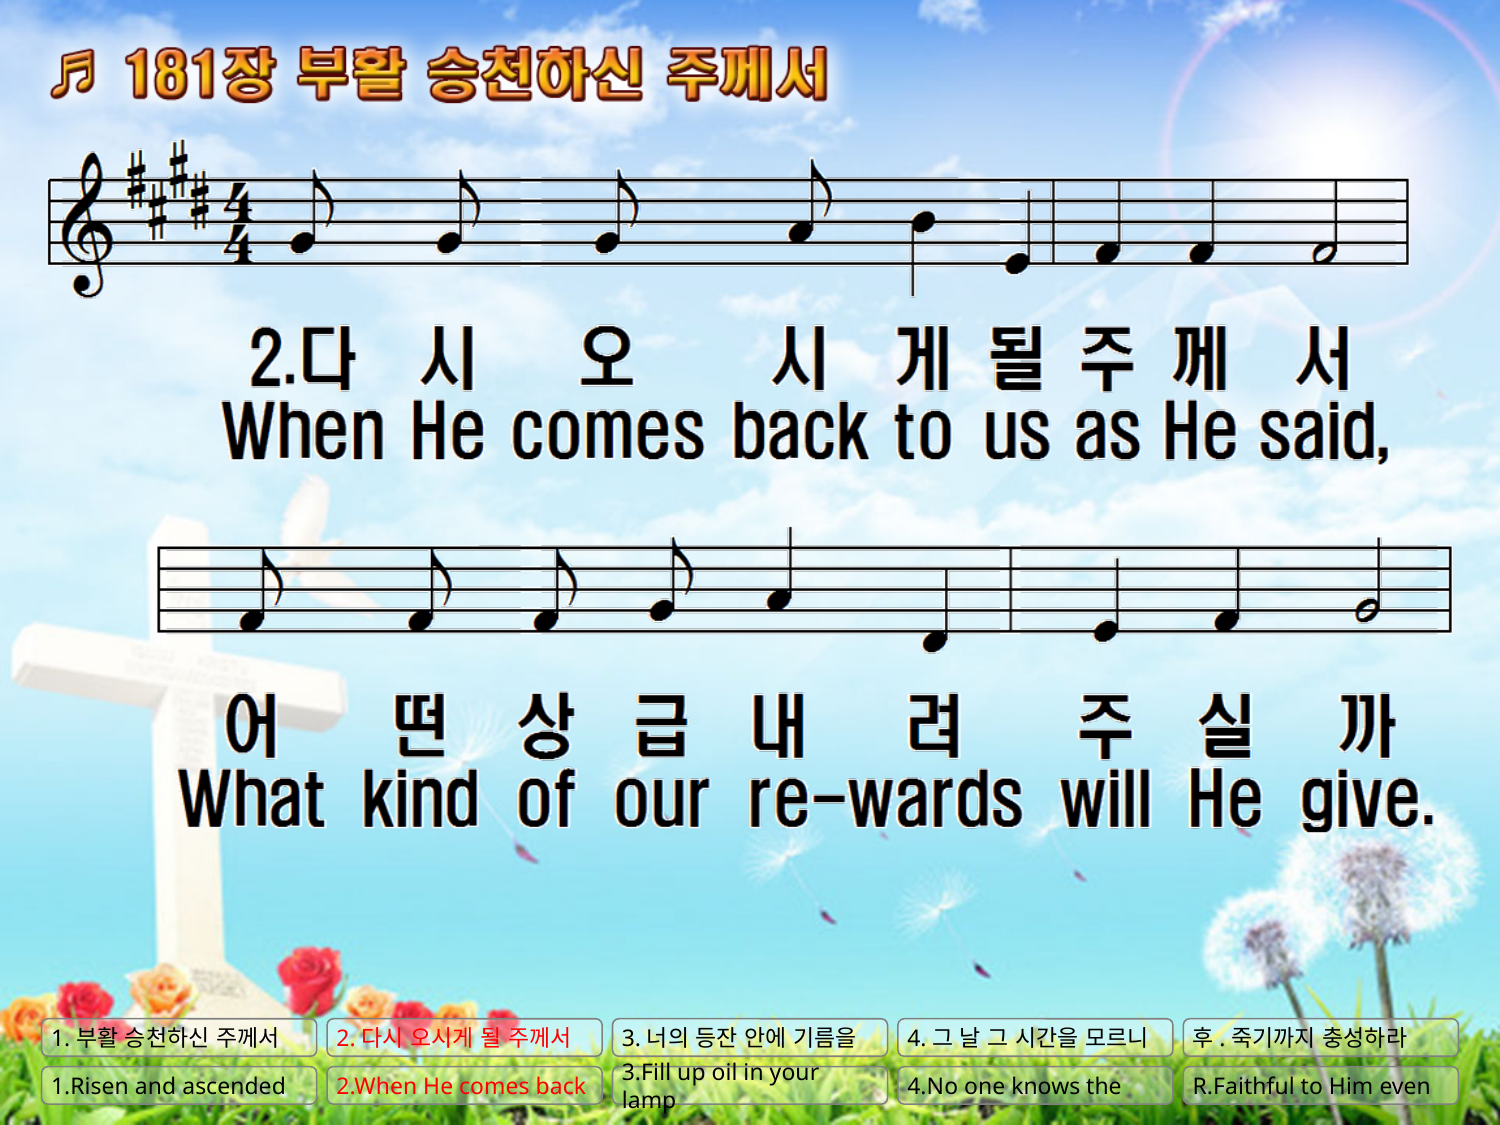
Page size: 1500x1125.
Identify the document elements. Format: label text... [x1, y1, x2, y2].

text_box 2.When He comes back [327, 1066, 603, 1105]
text_box 후.죽기까지 충성하라 [1183, 1018, 1459, 1057]
text_box 4.그 날 그 시간을 모르니 [897, 1018, 1173, 1057]
text_box 3.Fill up oil in your lamp [612, 1066, 888, 1105]
text_box 4.No one knows the [897, 1066, 1173, 1105]
text_box R.Faithful to Him even [1183, 1066, 1459, 1105]
text_box 2.다시 오시게 될 주께서 [327, 1018, 603, 1057]
text_box 1.부활 승천하신 주께서 [41, 1018, 317, 1057]
picture [0, 0, 1500, 1125]
text_box 1.Risen and ascended [41, 1066, 317, 1105]
text_box 3.너의 등잔 안에 기름을 [612, 1018, 888, 1057]
